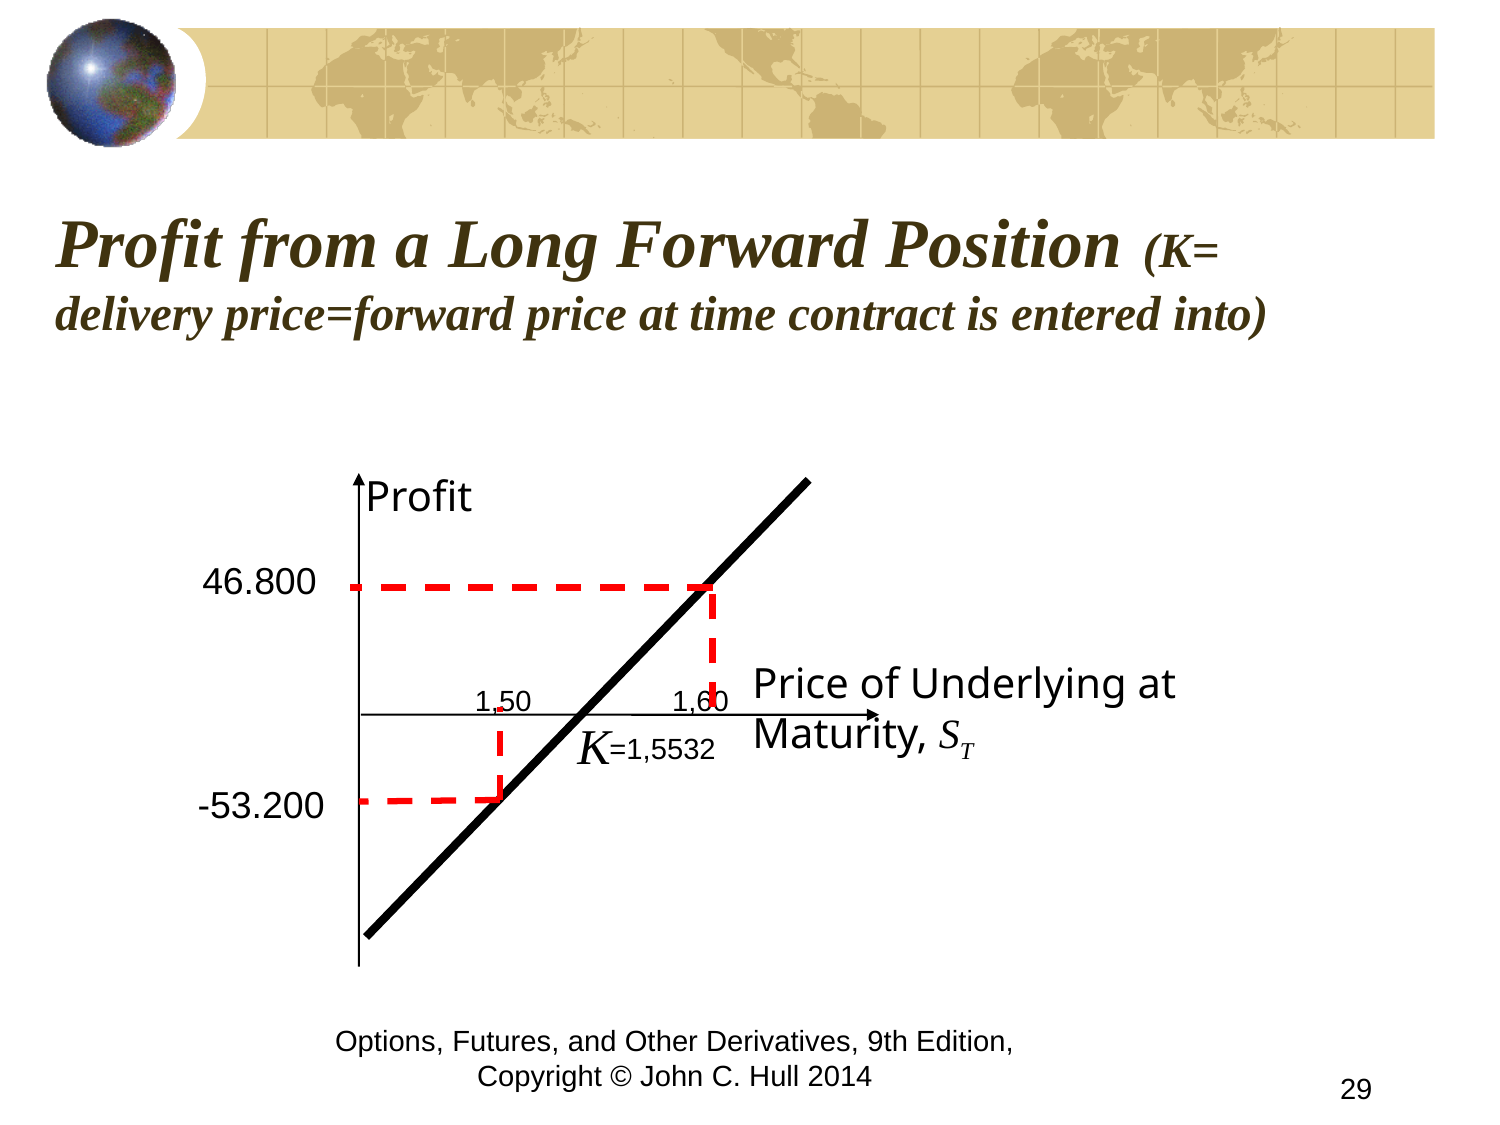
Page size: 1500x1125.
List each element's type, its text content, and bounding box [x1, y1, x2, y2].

picture [42, 14, 190, 151]
title Profit from a Long Forward Position (K= delivery price=forward price at time contract is entered into) [40, 174, 1316, 363]
text_box [512, 1024, 988, 1100]
footer Options, Futures, and Other Derivatives, 9th Edition, Copyright © John C. Hull 2014 [262, 1024, 1088, 1101]
slide_number 29 [1074, 1037, 1388, 1113]
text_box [358, 462, 1201, 967]
text_box [112, 1024, 425, 1100]
text_box 46.800 [187, 549, 350, 610]
text_box -53.200 [182, 773, 353, 834]
